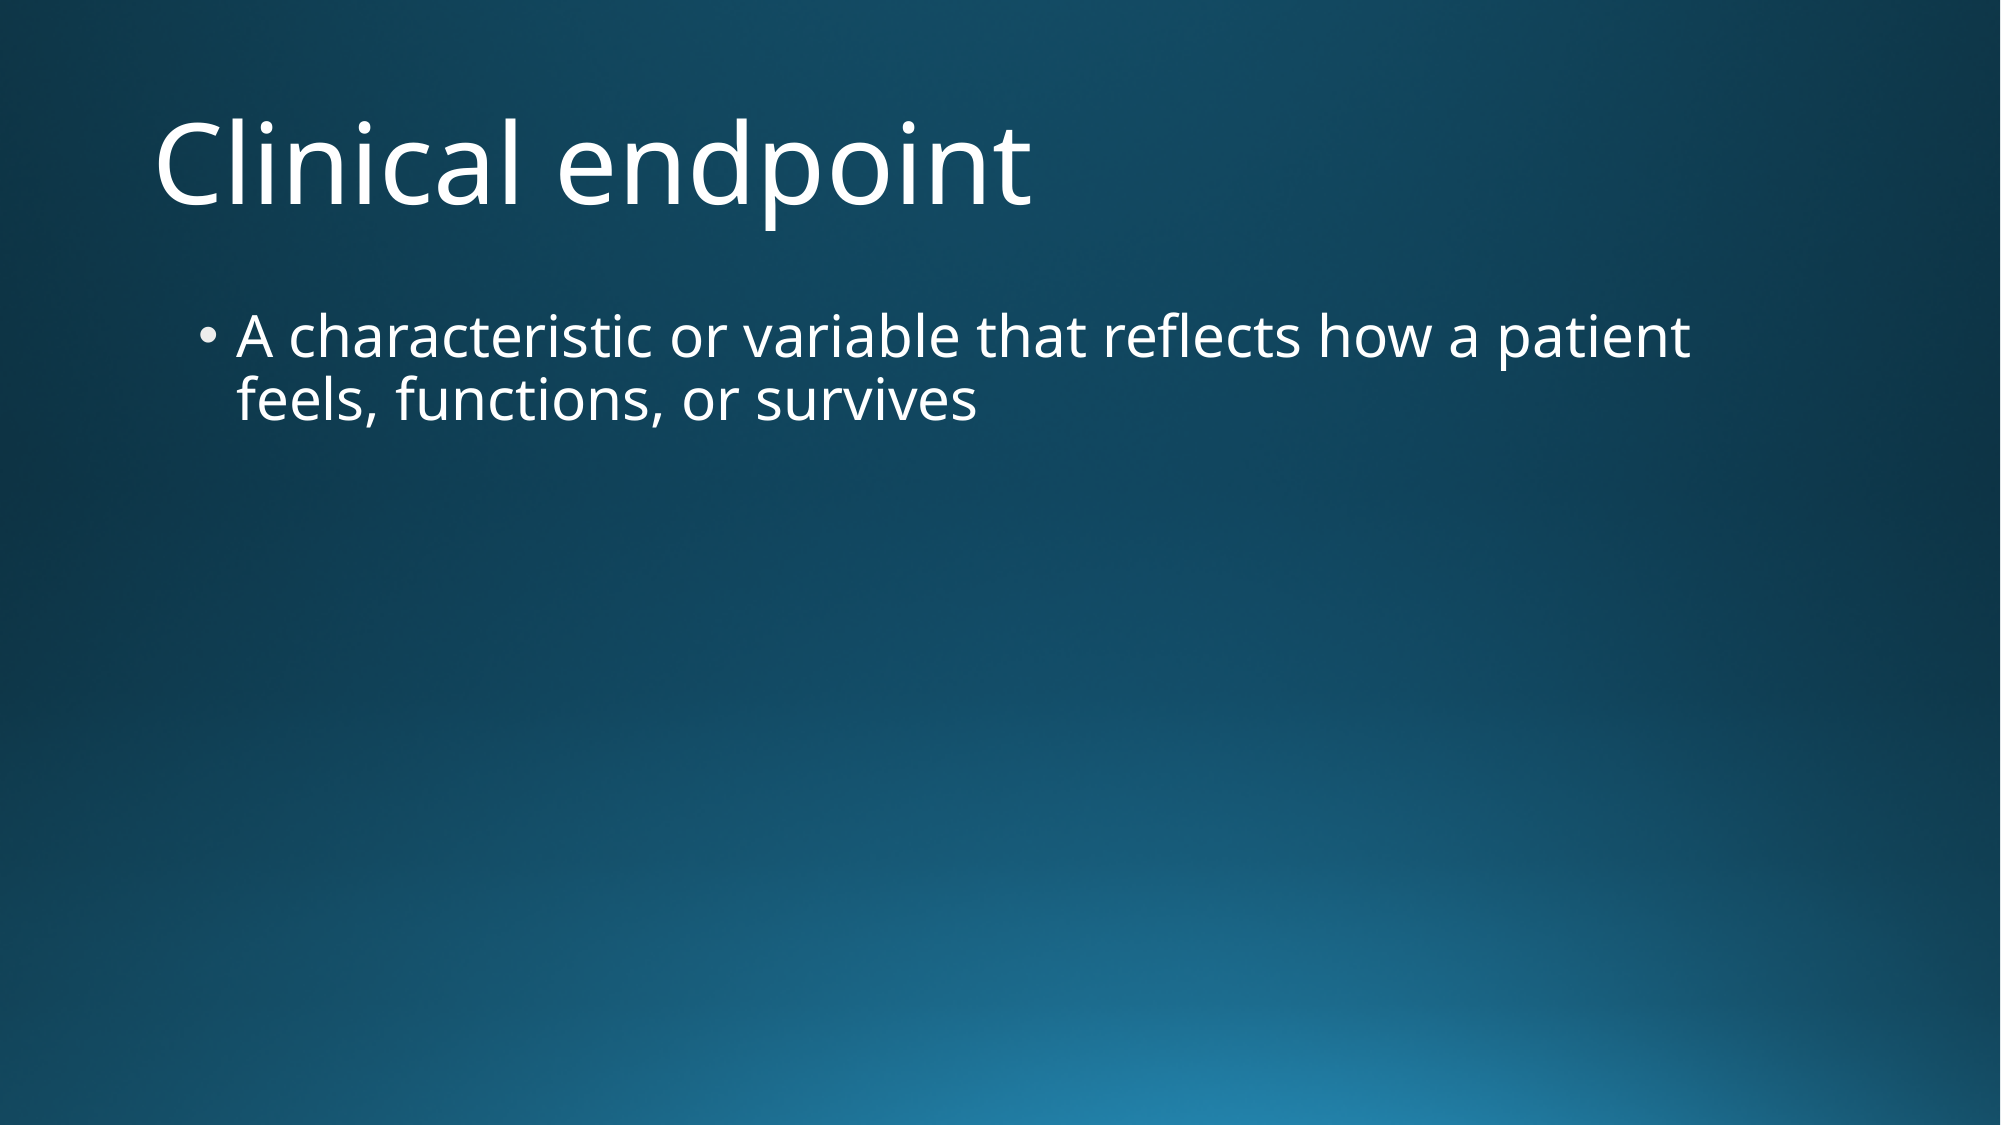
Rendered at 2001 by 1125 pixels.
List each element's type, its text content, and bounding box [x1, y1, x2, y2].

title Clinical endpoint [137, 59, 1863, 278]
list A characteristic or variable that reflects how a patient feels, functions, or survives [183, 299, 1863, 1014]
picture [0, 0, 2001, 1125]
